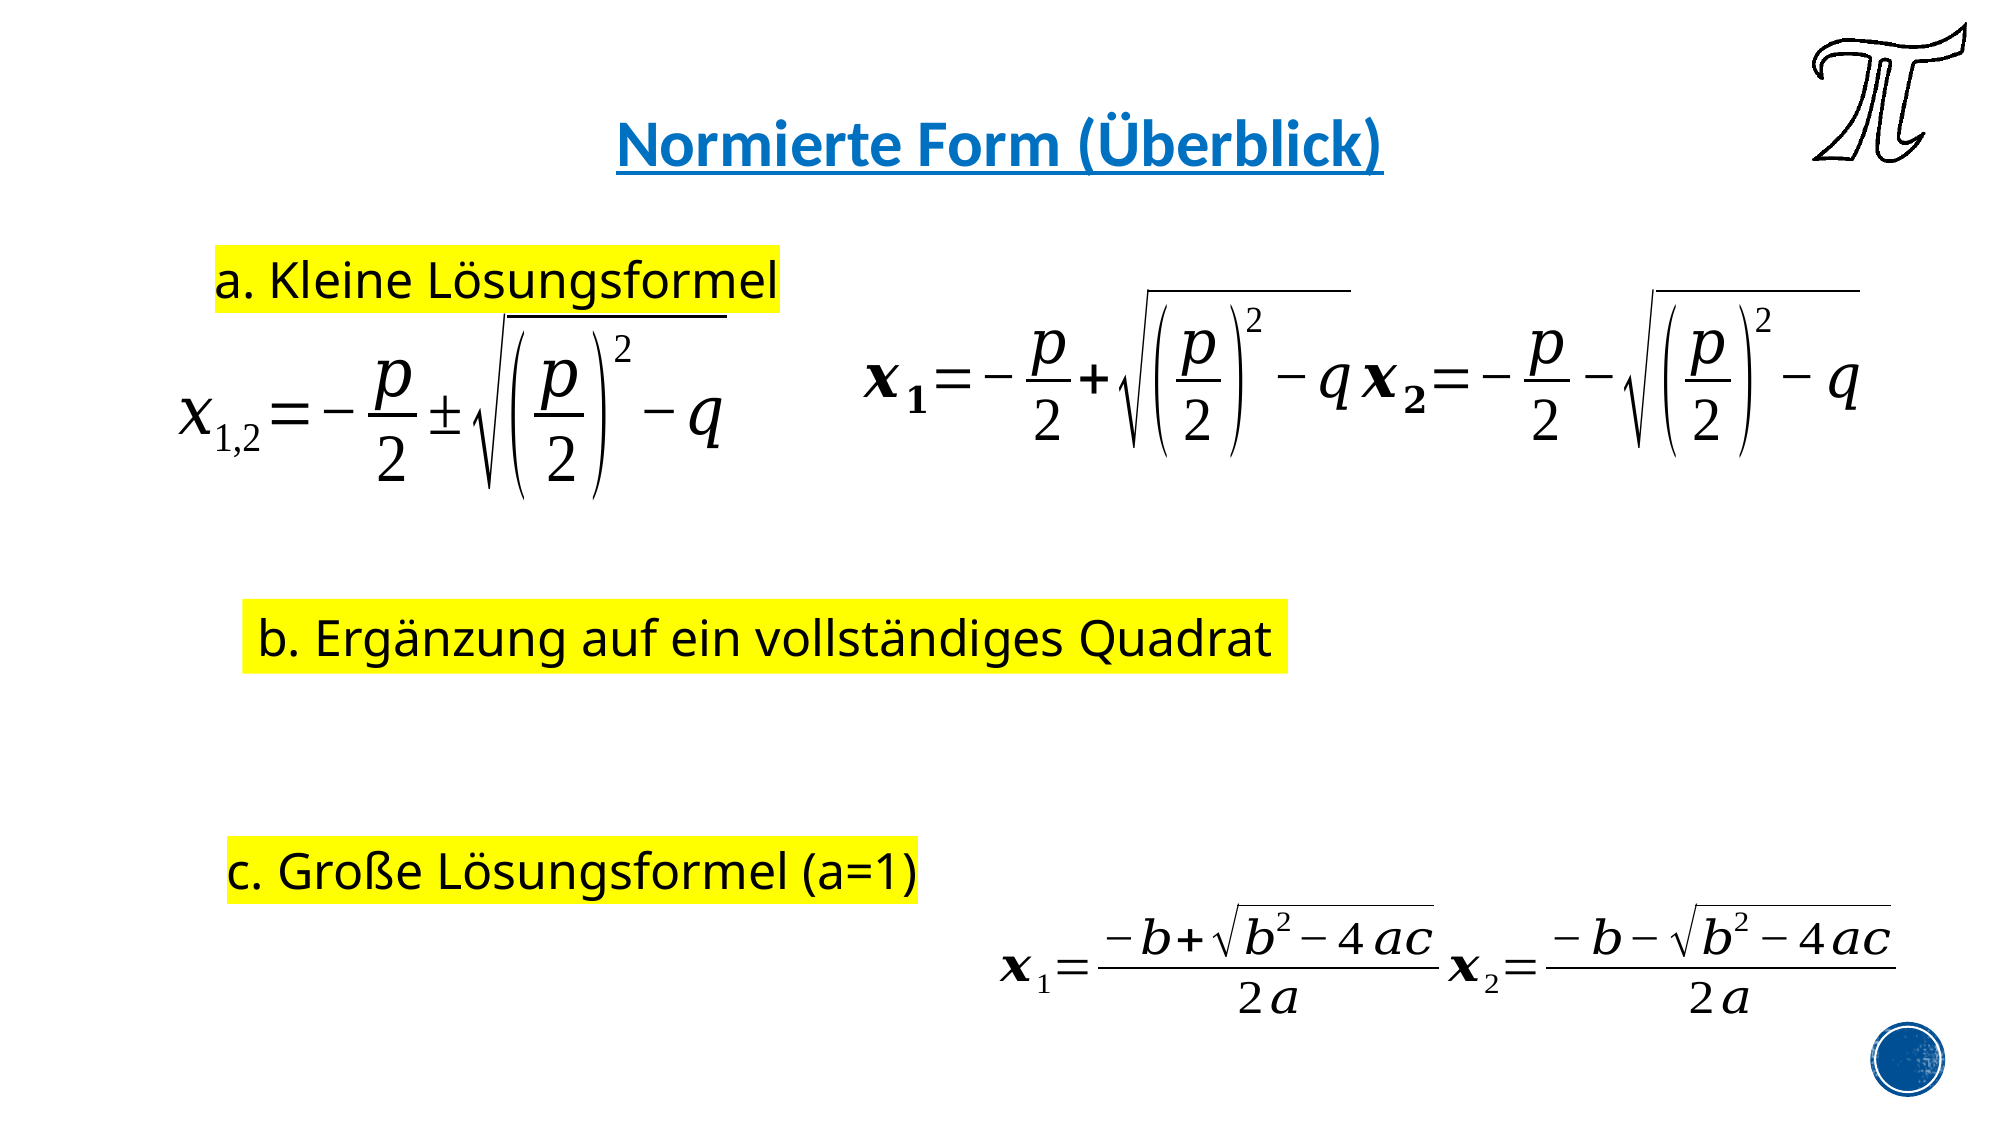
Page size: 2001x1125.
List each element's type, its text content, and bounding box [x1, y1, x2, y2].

text_box b. Ergänzung auf ein vollständiges Quadrat [242, 598, 1288, 674]
text_box a. Kleine Lösungsformel [0, 223, 998, 389]
picture [1811, 22, 1967, 163]
